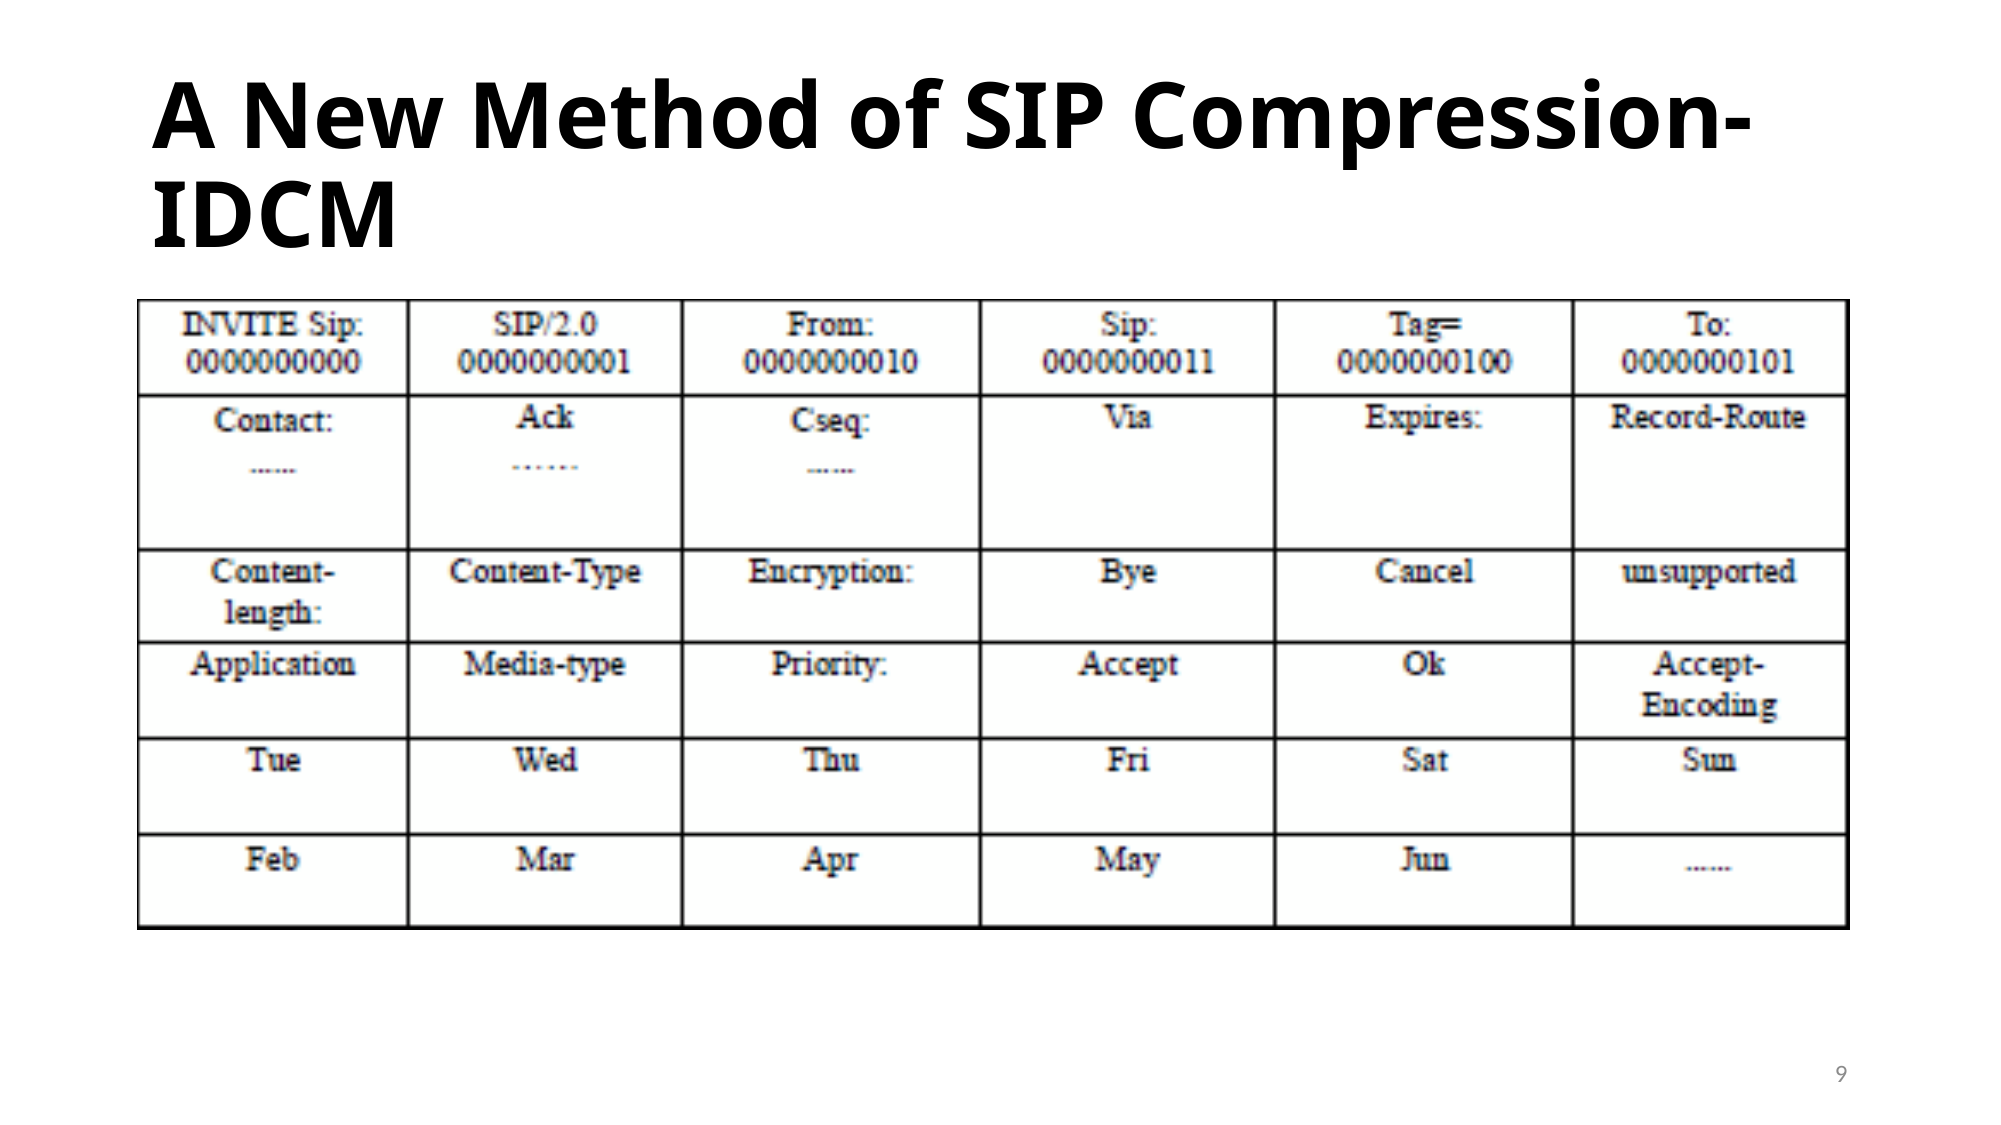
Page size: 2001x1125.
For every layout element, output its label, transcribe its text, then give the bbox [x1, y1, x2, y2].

picture [137, 299, 1850, 930]
slide_number 9 [1412, 1042, 1863, 1103]
title A New Method of SIP Compression-IDCM [137, 59, 1863, 278]
